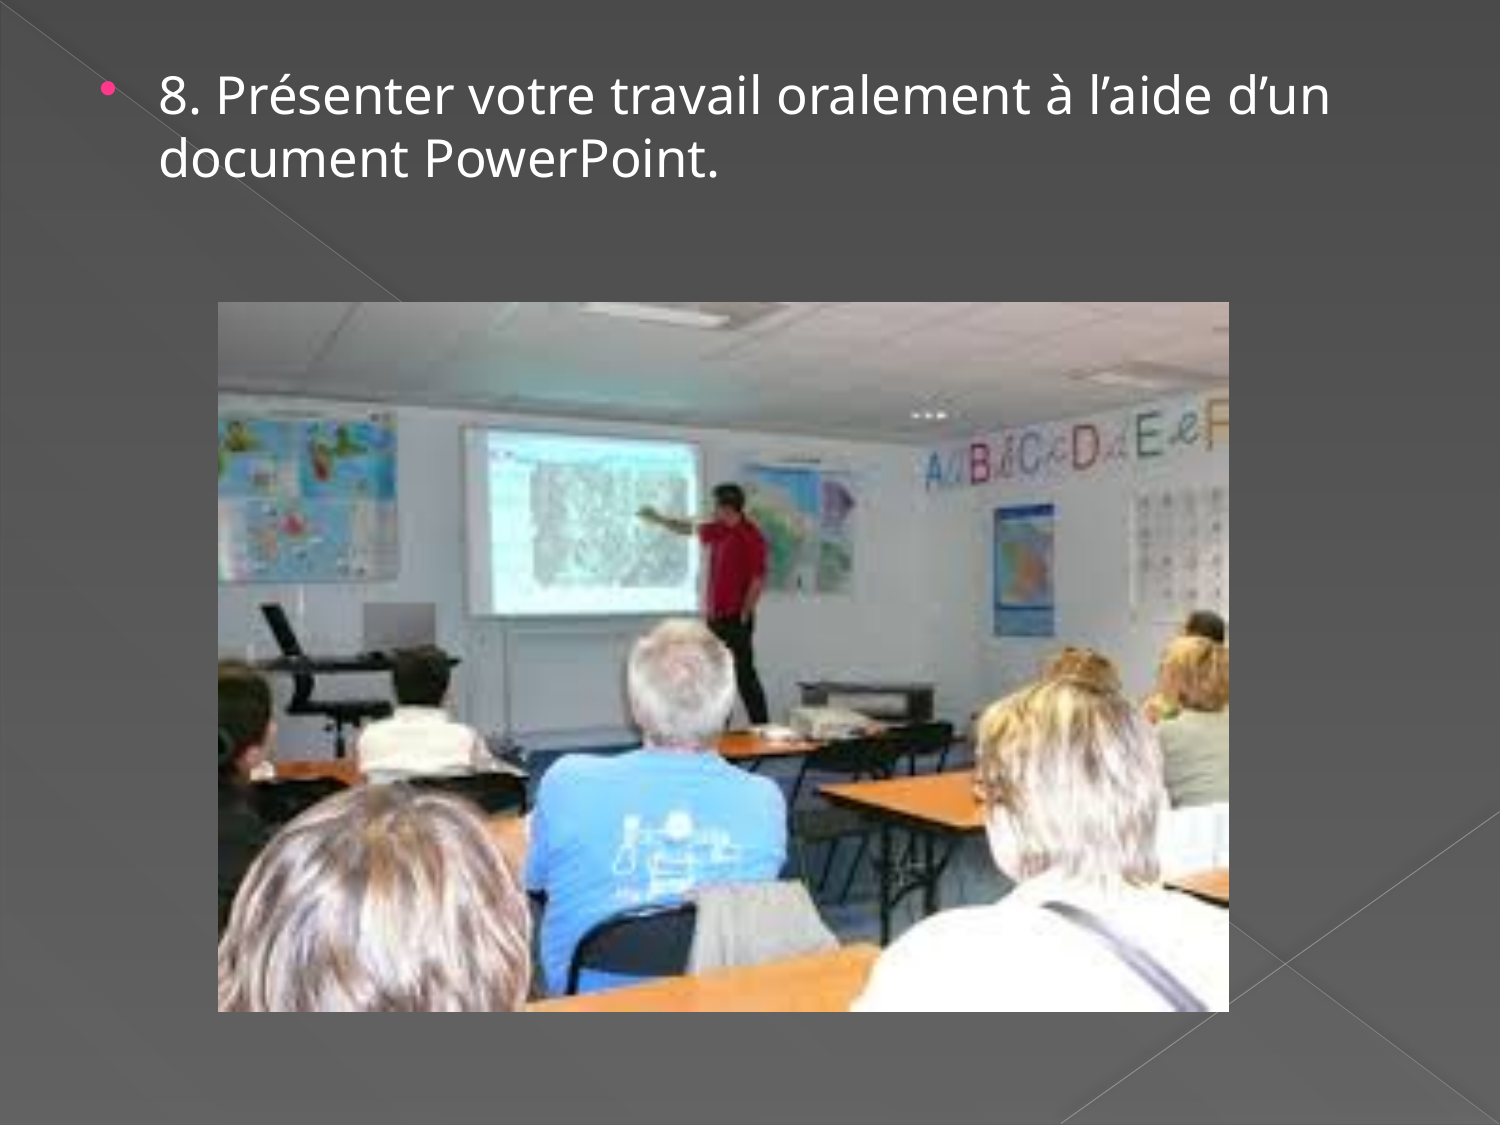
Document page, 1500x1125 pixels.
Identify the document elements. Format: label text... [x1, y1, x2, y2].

picture [218, 302, 1229, 1012]
list 8. Présenter votre travail oralement à l’aide d’un document PowerPoint. [76, 54, 1427, 197]
